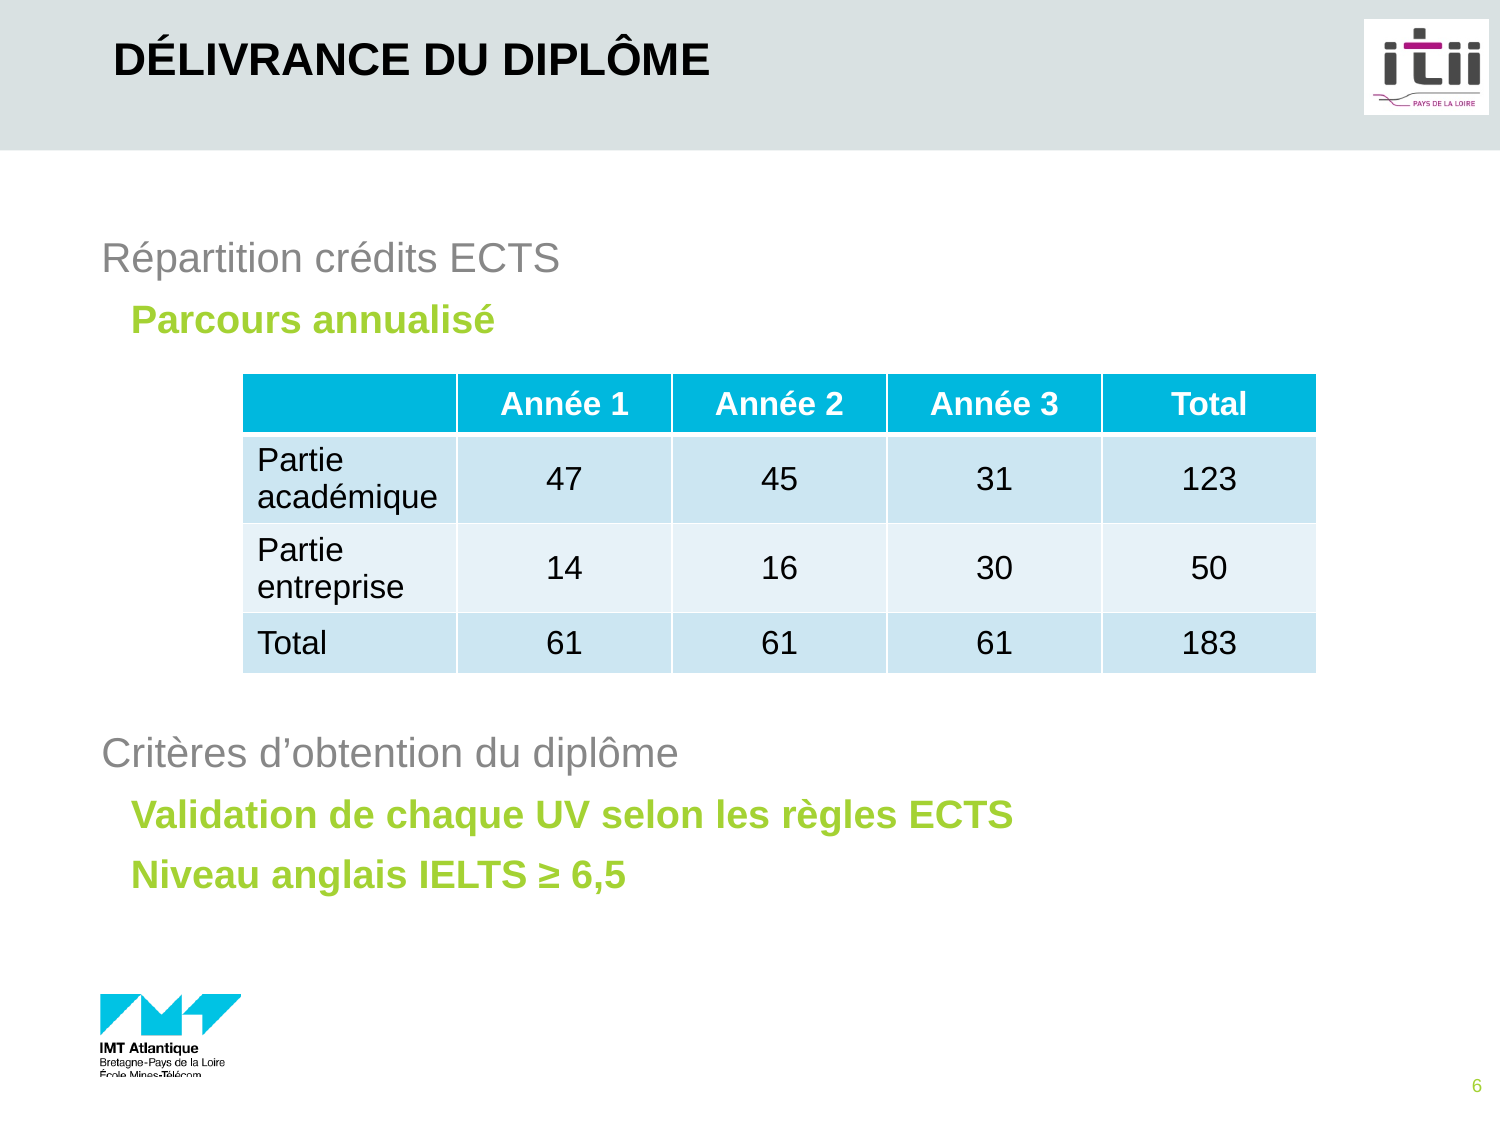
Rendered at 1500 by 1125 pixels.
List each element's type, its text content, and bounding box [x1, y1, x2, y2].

table_cell 31 [888, 437, 1101, 523]
list Répartition crédits ECTS Parcours annualisé Critères d’obtention du diplôme Validation de chaque UV selon les règles ECTS Niveau anglais IELTS ≥ 6,5 [101, 230, 1398, 901]
table_header Année 1 [458, 374, 671, 432]
table_cell 61 [888, 613, 1101, 673]
table_cell 14 [458, 524, 671, 612]
table_header [243, 374, 456, 432]
table_cell Partie entreprise [243, 524, 456, 612]
table_cell 61 [458, 613, 671, 673]
table_cell 183 [1103, 613, 1316, 673]
table_header Année 3 [888, 374, 1101, 432]
table_cell 50 [1103, 524, 1316, 612]
table_cell 61 [673, 613, 886, 673]
title Délivrance du diplôme [101, 0, 1252, 85]
table_cell Total [243, 613, 456, 673]
table_cell Partie académique [243, 437, 456, 523]
slide_number 6 [1375, 1051, 1483, 1118]
table_header Année 2 [673, 374, 886, 432]
table_cell 47 [458, 437, 671, 523]
table_header Total [1103, 374, 1316, 432]
picture [1364, 19, 1489, 115]
table_cell 30 [888, 524, 1101, 612]
table_cell 45 [673, 437, 886, 523]
table_cell 123 [1103, 437, 1316, 523]
table_cell 16 [673, 524, 886, 612]
